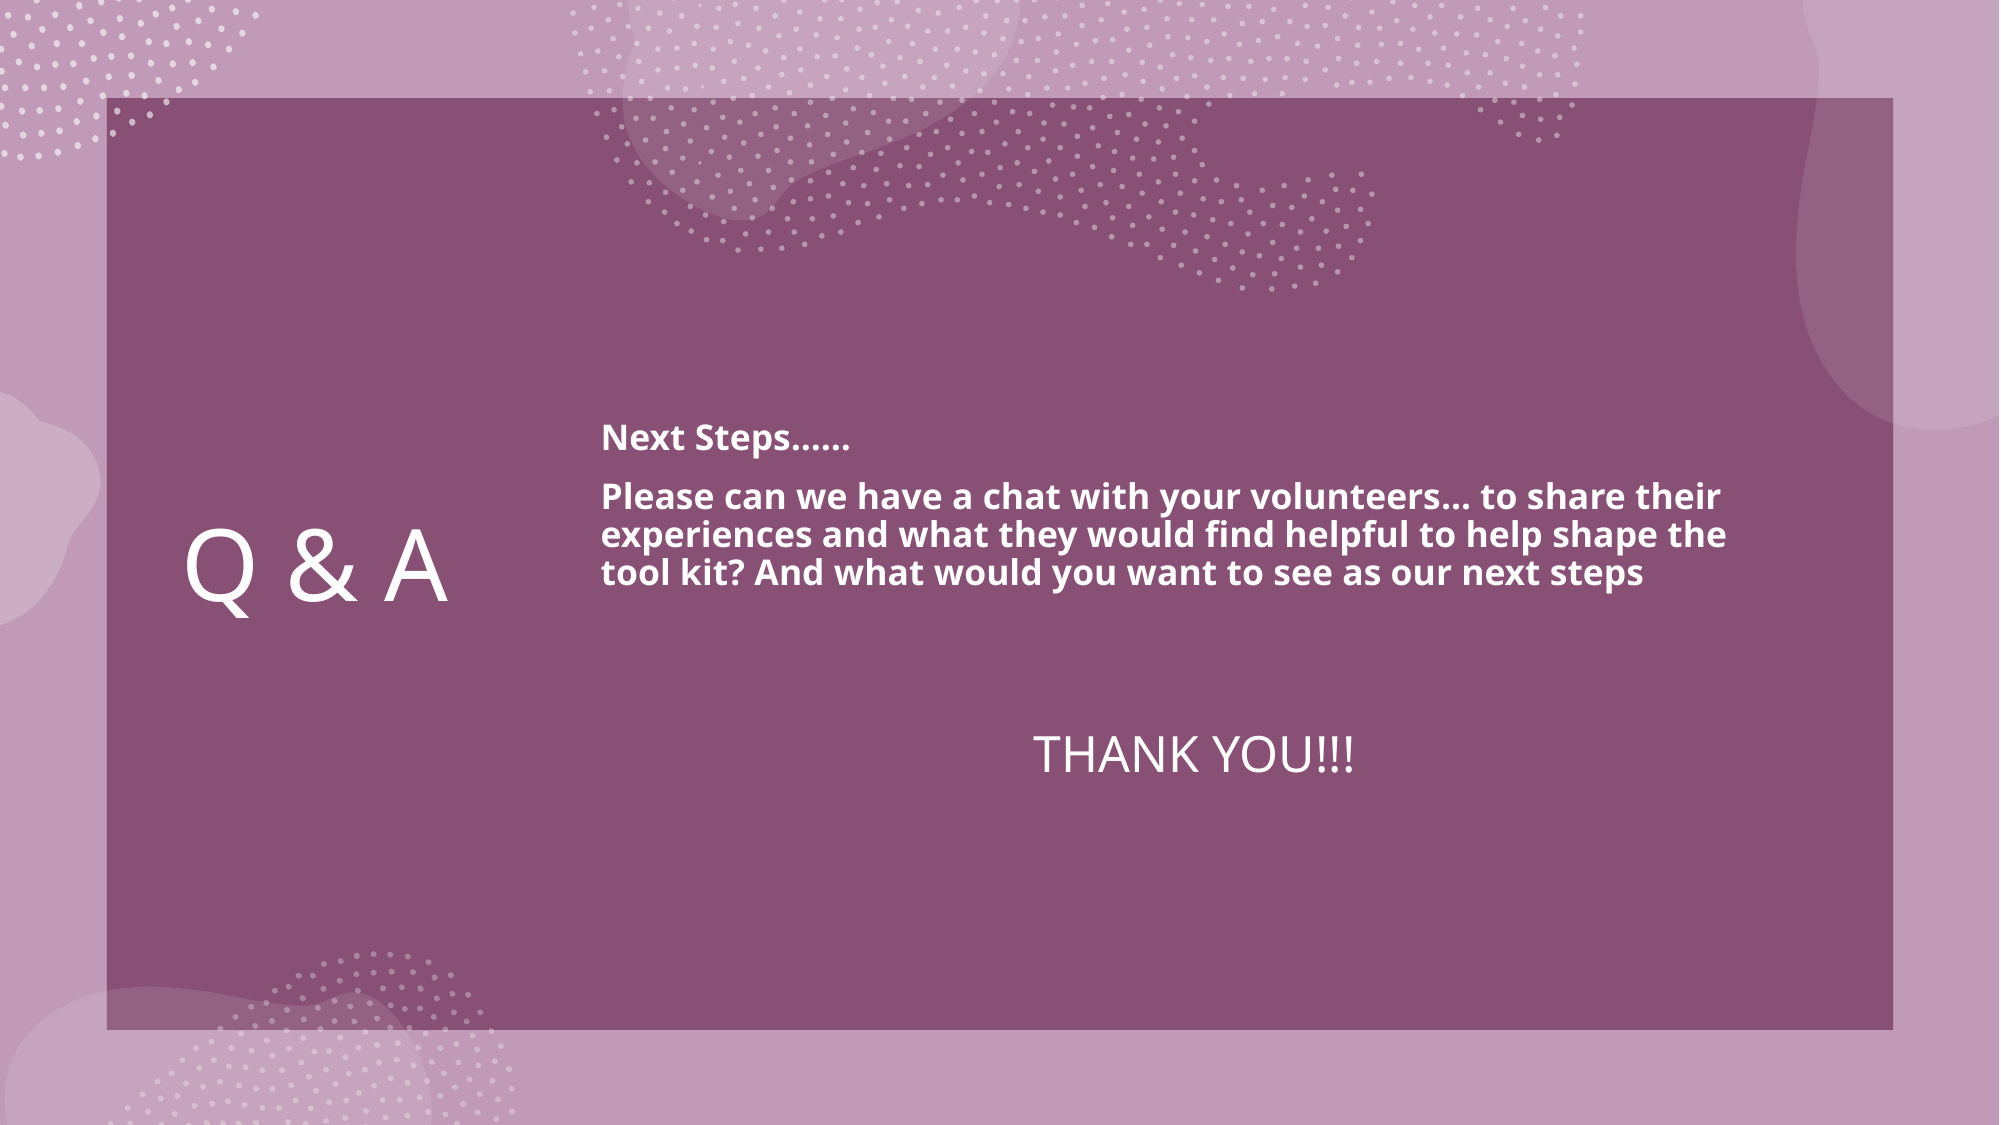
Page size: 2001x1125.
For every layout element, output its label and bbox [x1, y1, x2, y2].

text_box [0, 0, 2000, 1125]
